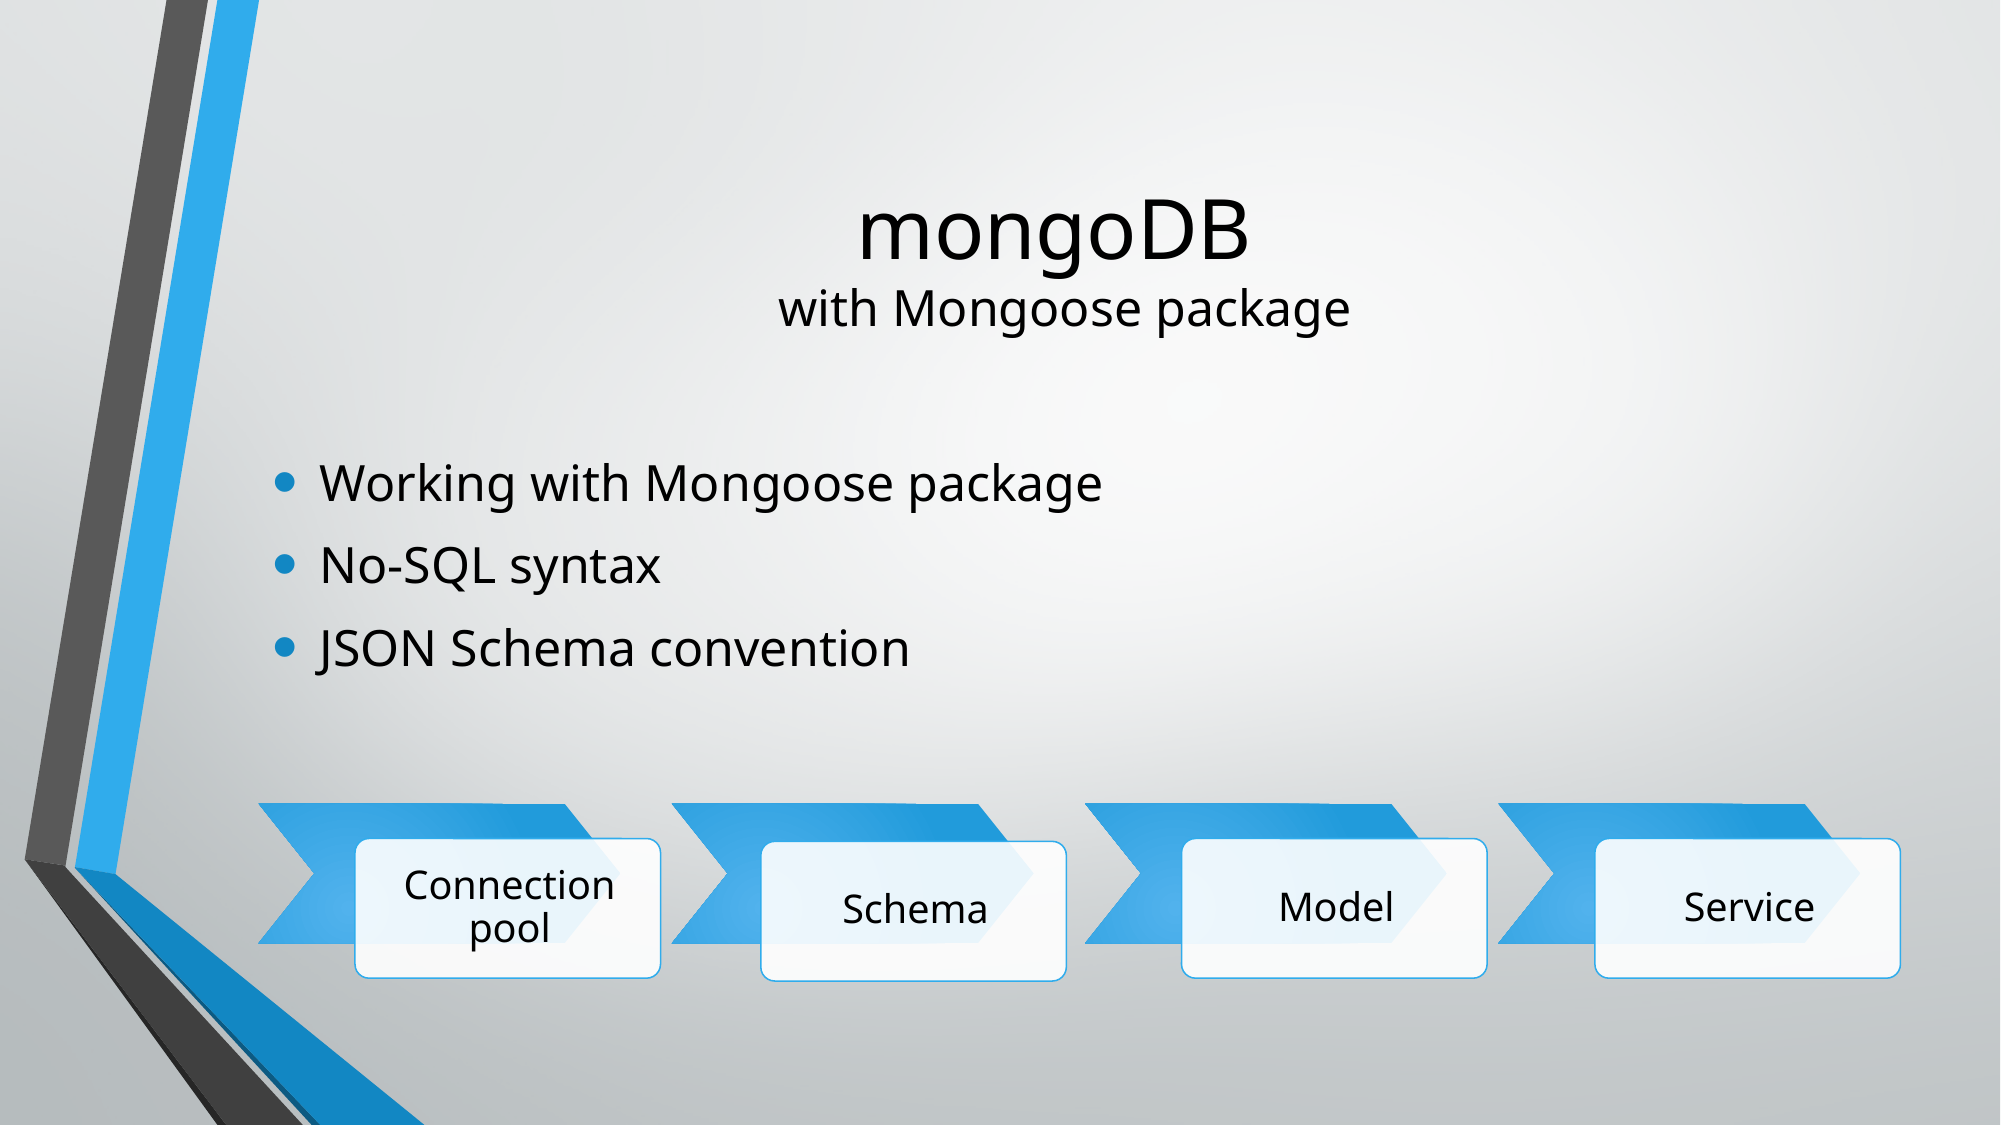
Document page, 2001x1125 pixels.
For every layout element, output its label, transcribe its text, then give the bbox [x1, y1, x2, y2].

text_box Working with Mongoose package No-SQL syntax JSON Schema convention [257, 307, 1902, 634]
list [257, 634, 1902, 1125]
title mongoDB with Mongoose package [243, 112, 1887, 400]
